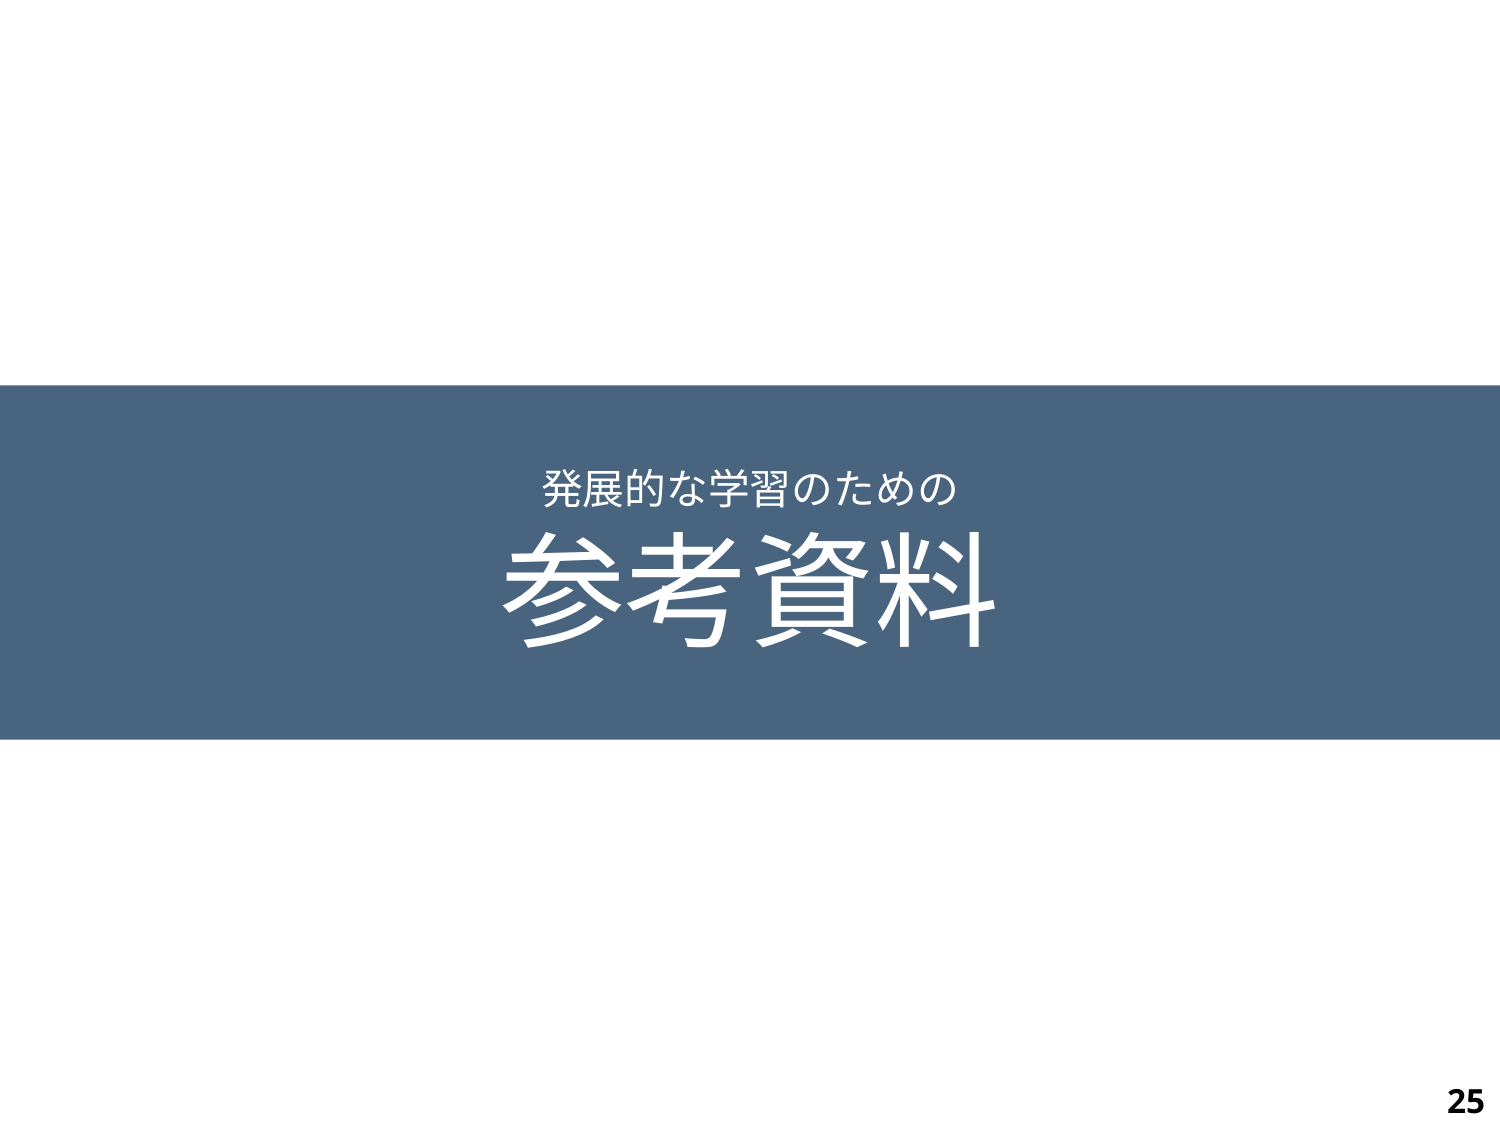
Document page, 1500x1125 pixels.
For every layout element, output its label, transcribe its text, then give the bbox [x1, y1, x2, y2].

slide_number 25 [1162, 1079, 1500, 1125]
text_box 発展的な学習のための 参考資料 [0, 385, 1500, 740]
